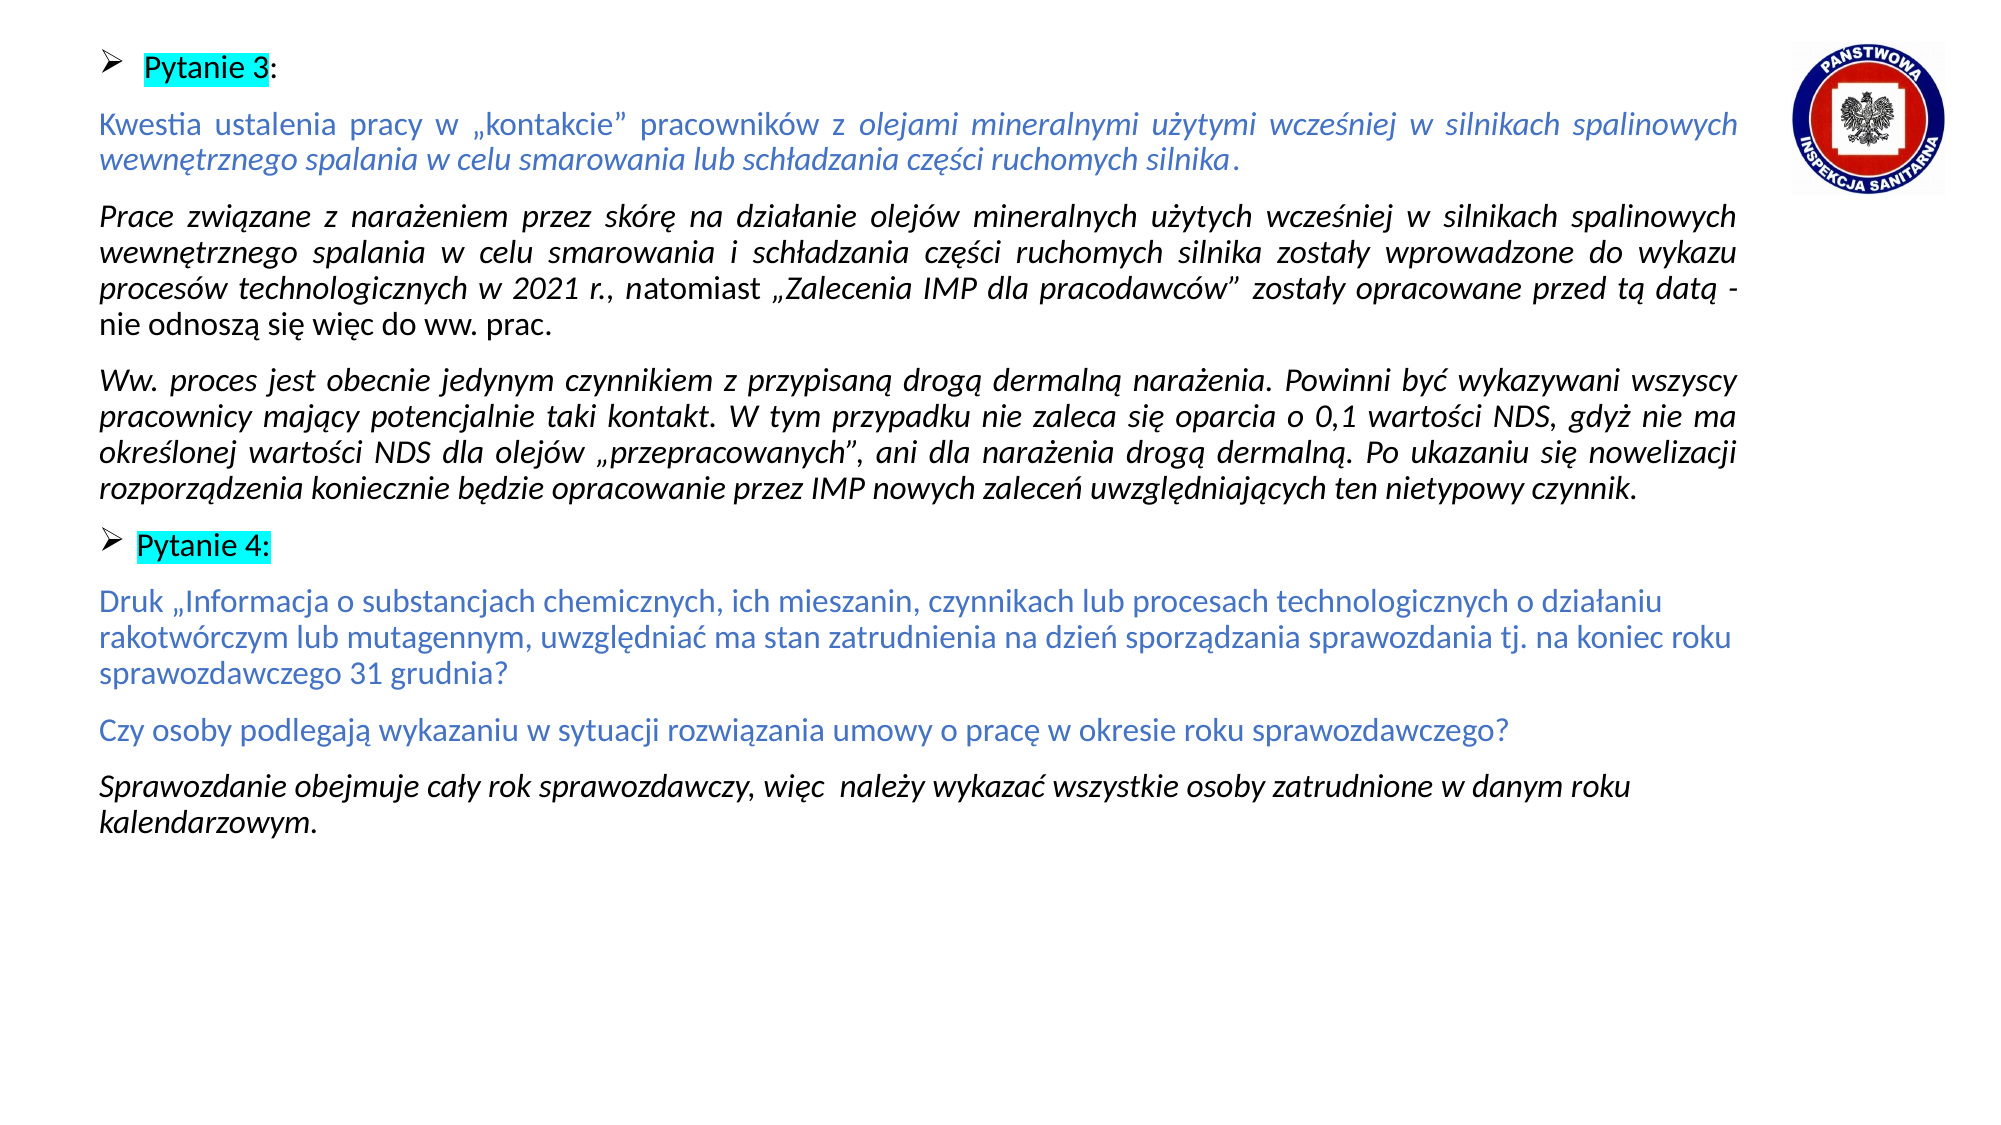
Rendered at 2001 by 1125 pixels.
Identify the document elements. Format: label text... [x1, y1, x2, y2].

picture [1790, 42, 1945, 195]
list Pytanie 3: Kwestia ustalenia pracy w „kontakcie” pracowników z olejami mineralnymi użytymi wcześniej w silnikach spalinowych wewnętrznego spalania w celu smarowania lub schładzania części ruchomych silnika. Prace związane z narażeniem przez skórę na działanie olejów mineralnych użytych wcześniej w silnikach spalinowych wewnętrznego spalania w celu smarowania i schładzania części ruchomych silnika zostały wprowadzone do wykazu procesów technologicznych w 2021 r., natomiast „Zalecenia IMP dla pracodawców” zostały opracowane przed tą datą - nie odnoszą się więc do ww. prac. Ww. proces jest obecnie jedynym czynnikiem z przypisaną drogą dermalną narażenia. Powinni być wykazywani wszyscy pracownicy mający potencjalnie taki kontakt. W tym przypadku nie zaleca się oparcia o 0,1 wartości NDS, gdyż nie ma określonej wartości NDS dla olejów „przepracowanych”, ani dla narażenia drogą dermalną. Po ukazaniu się nowelizacji rozporządzenia koniecznie będzie opracowanie przez IMP nowych zaleceń uwzględniających ten nietypowy czynnik. Pytanie 4: Druk „Informacja o substancjach chemicznych, ich mieszanin, czynnikach lub procesach technologicznych o działaniu rakotwórczym lub mutagennym, uwzględniać ma stan zatrudnienia na dzień sporządzania sprawozdania tj. na koniec roku sprawozdawczego 31 grudnia? Czy osoby podlegają wykazaniu w sytuacji rozwiązania umowy o pracę w okresie roku sprawozdawczego? Sprawozdanie obejmuje cały rok sprawozdawczy, więc należy wykazać wszystkie osoby zatrudnione w danym roku kalendarzowym. [84, 42, 1756, 1014]
